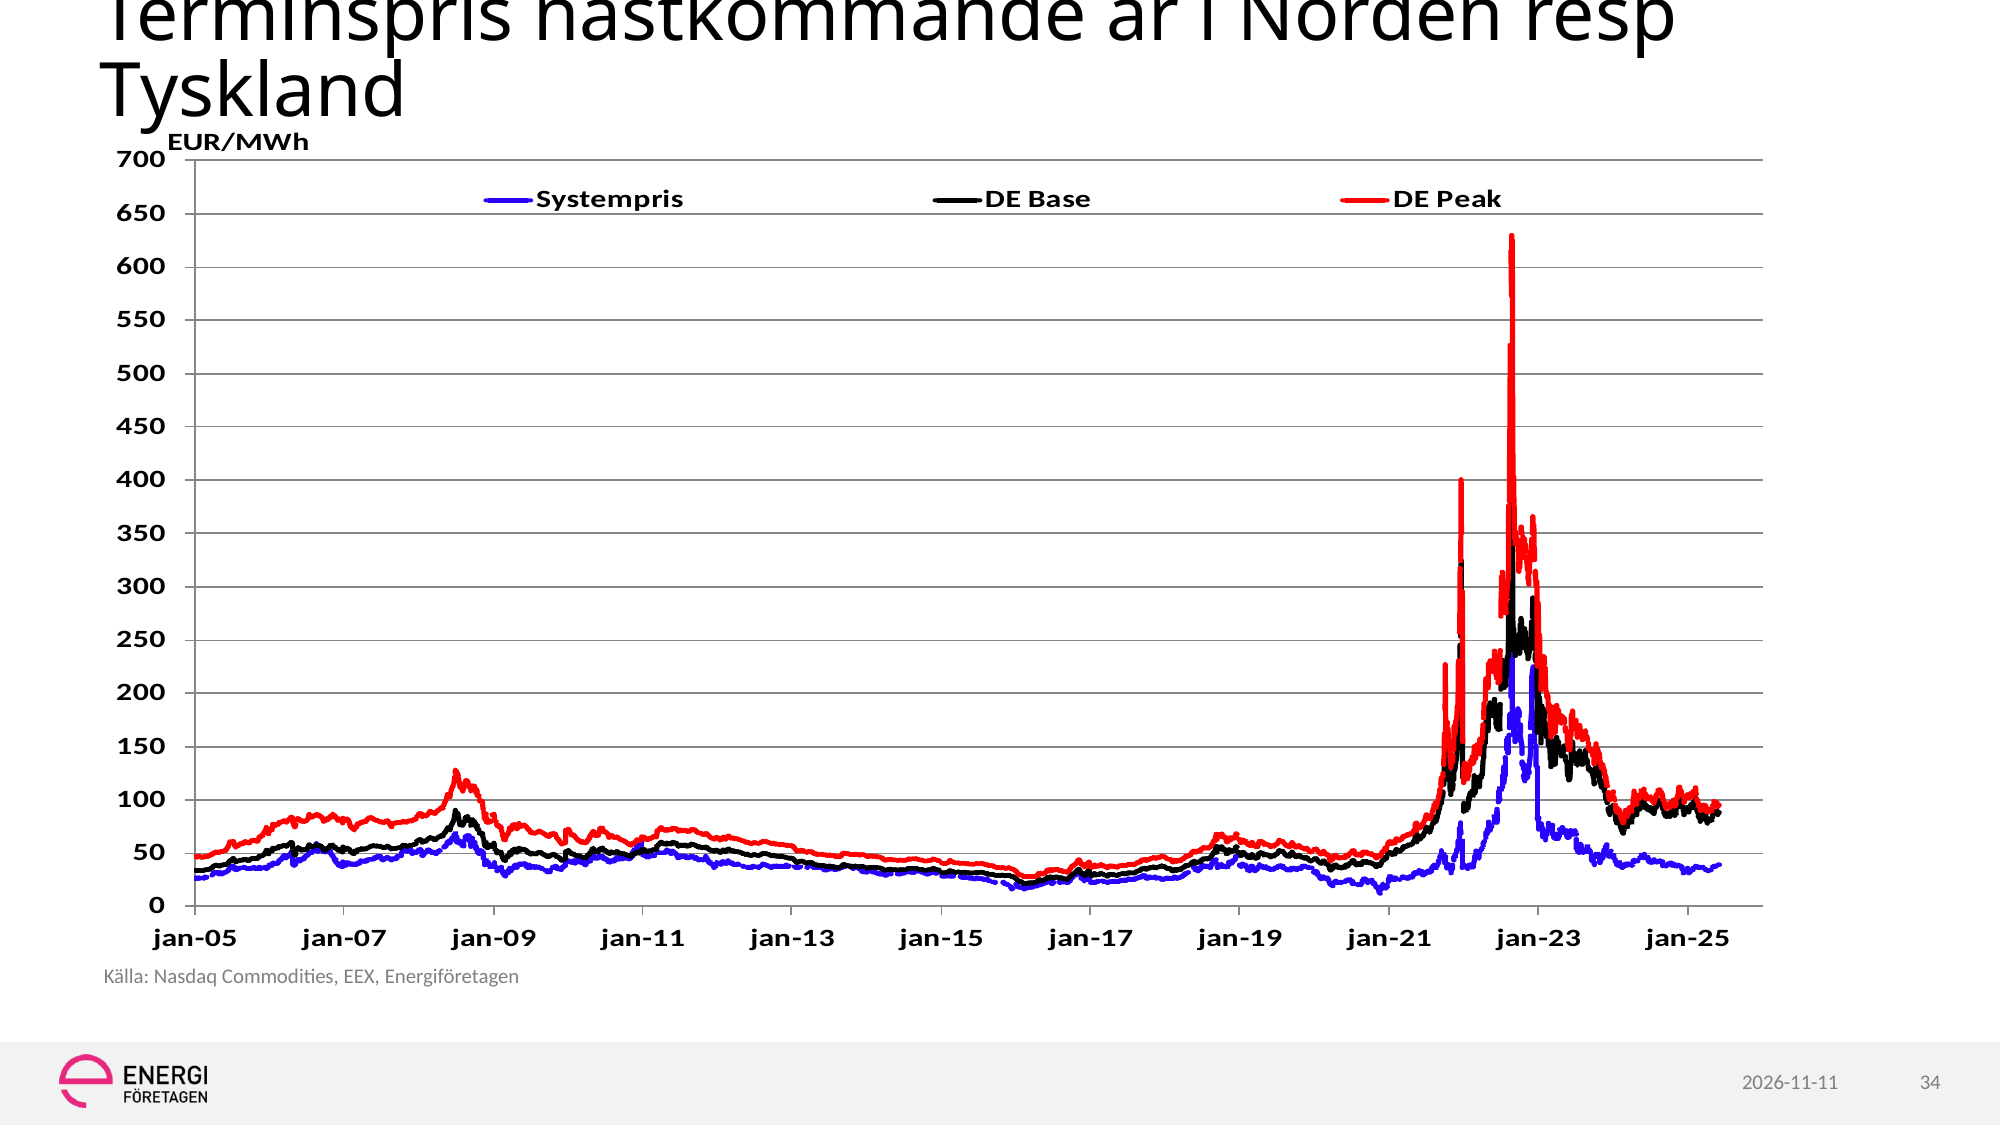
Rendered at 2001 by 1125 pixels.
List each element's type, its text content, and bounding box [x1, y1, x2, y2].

title Terminspris nästkommande år i Norden resp Tyskland [99, 30, 1900, 132]
picture [59, 1054, 207, 1108]
slide_number 34 [1882, 1068, 1941, 1099]
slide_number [1742, 1068, 1854, 1099]
picture [94, 115, 1811, 987]
